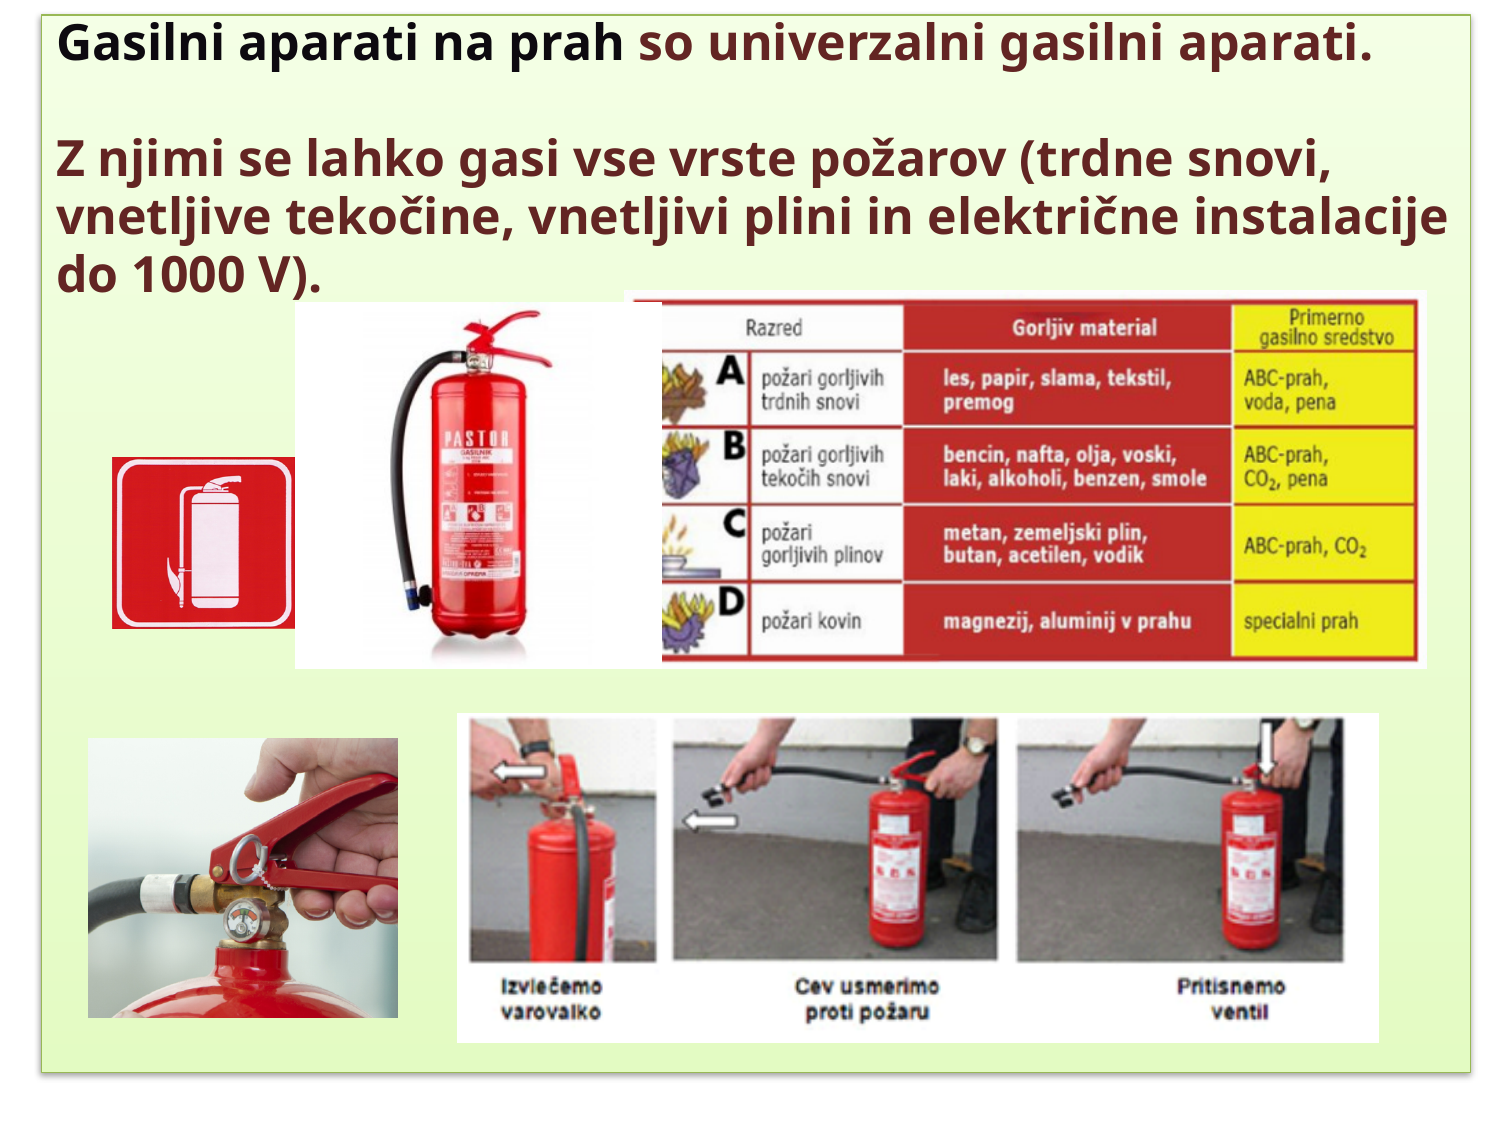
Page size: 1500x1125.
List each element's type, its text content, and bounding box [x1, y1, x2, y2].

text_box Gasilni aparati na prah so univerzalni gasilni aparati. Z njimi se lahko gasi vse vrste požarov (trdne snovi, vnetljive tekočine, vnetljivi plini in električne instalacije do 1000 V). [41, 14, 1471, 1073]
picture [111, 289, 1427, 670]
picture [88, 738, 398, 1018]
picture [457, 713, 1380, 1044]
